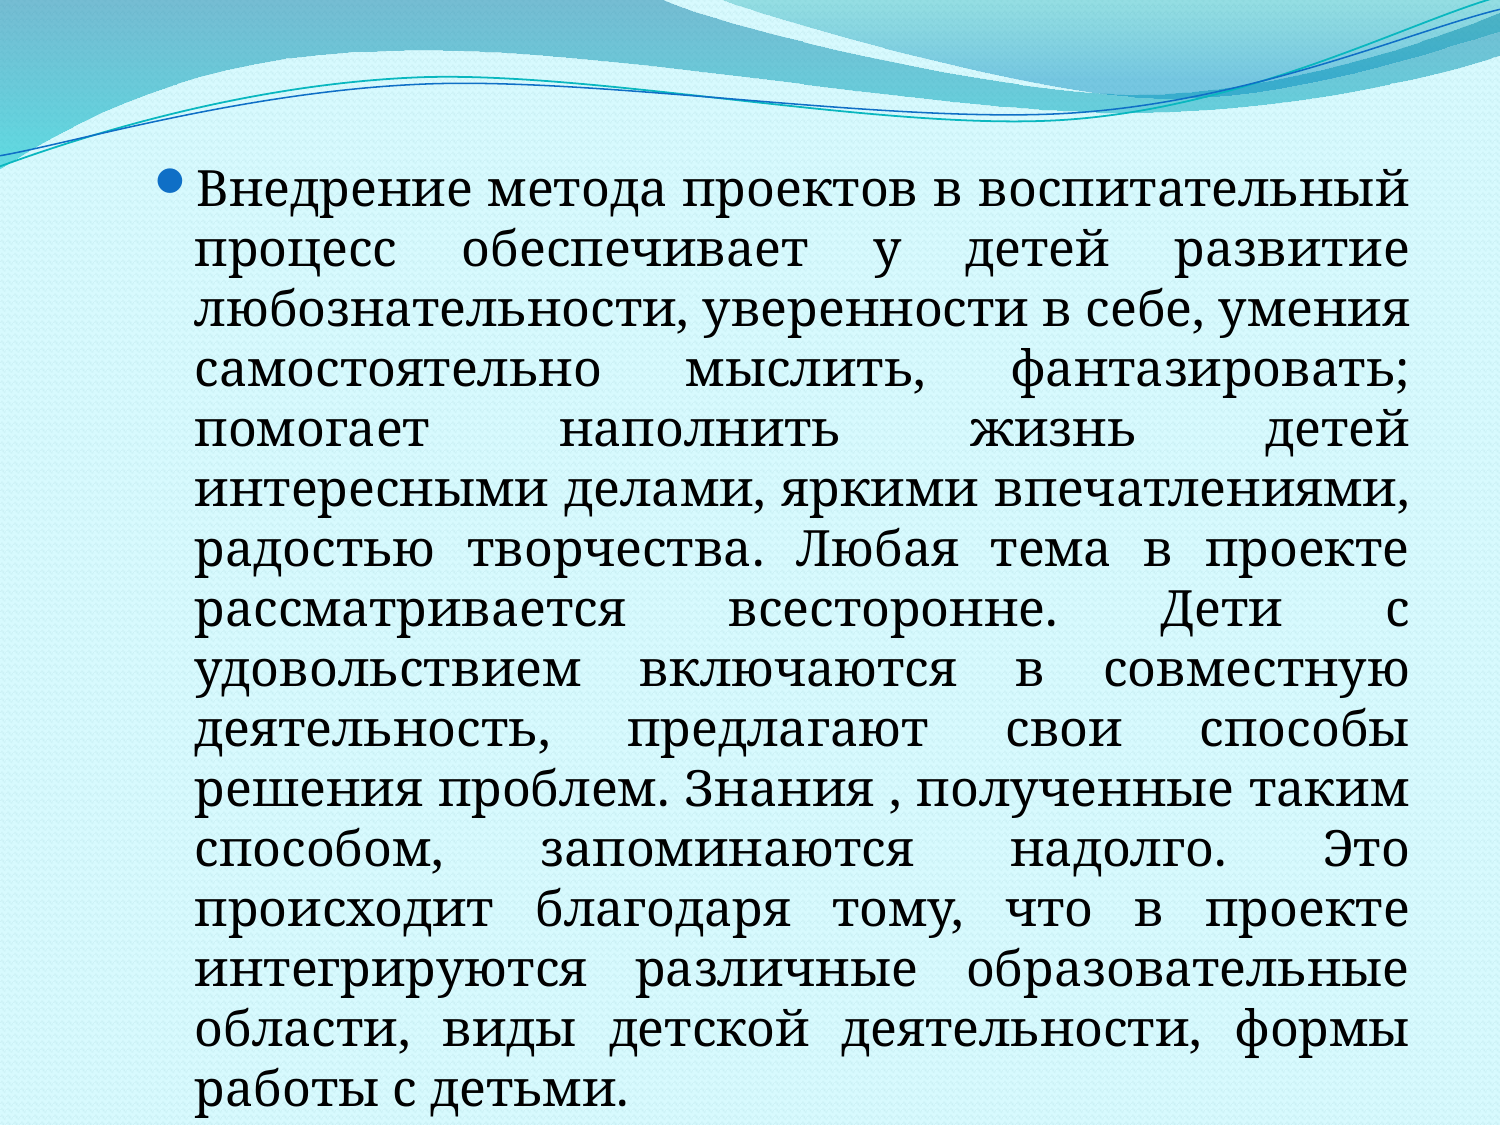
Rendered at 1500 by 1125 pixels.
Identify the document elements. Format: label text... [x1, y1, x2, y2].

list Внедрение метода проектов в воспитательный процесс обеспечивает у детей развитие любознательности, уверенности в себе, умения самостоятельно мыслить, фантазировать; помогает наполнить жизнь детей интересными делами, яркими впечатлениями, радостью творчества. Любая тема в проекте рассматривается всесторонне. Дети с удовольствием включаются в совместную деятельность, предлагают свои способы решения проблем. Знания , полученные таким способом, запоминаются надолго. Это происходит благодаря тому, что в проекте интегрируются различные образовательные области, виды детской деятельности, формы работы с детьми. [75, 149, 1425, 1038]
